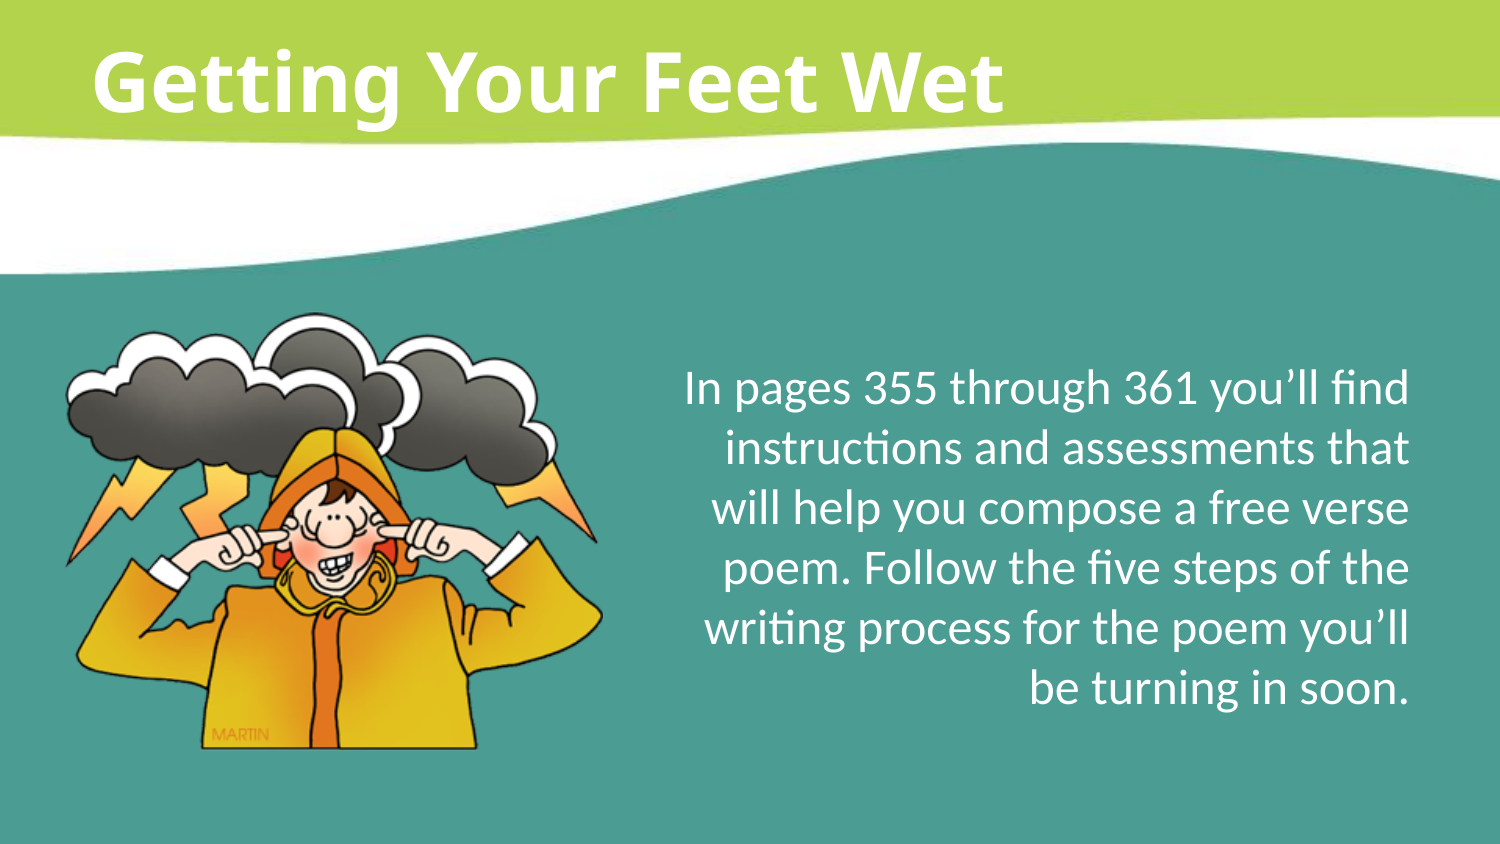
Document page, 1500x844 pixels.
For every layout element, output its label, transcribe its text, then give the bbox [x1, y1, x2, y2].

text_box In pages 355 through 361 you’ll find instructions and assessments that will help you compose a free verse poem. Follow the five steps of the writing process for the poem you’ll be turning in soon. [650, 346, 1425, 722]
text_box Getting Your Feet Wet [75, 21, 1088, 135]
picture [0, 0, 1500, 844]
